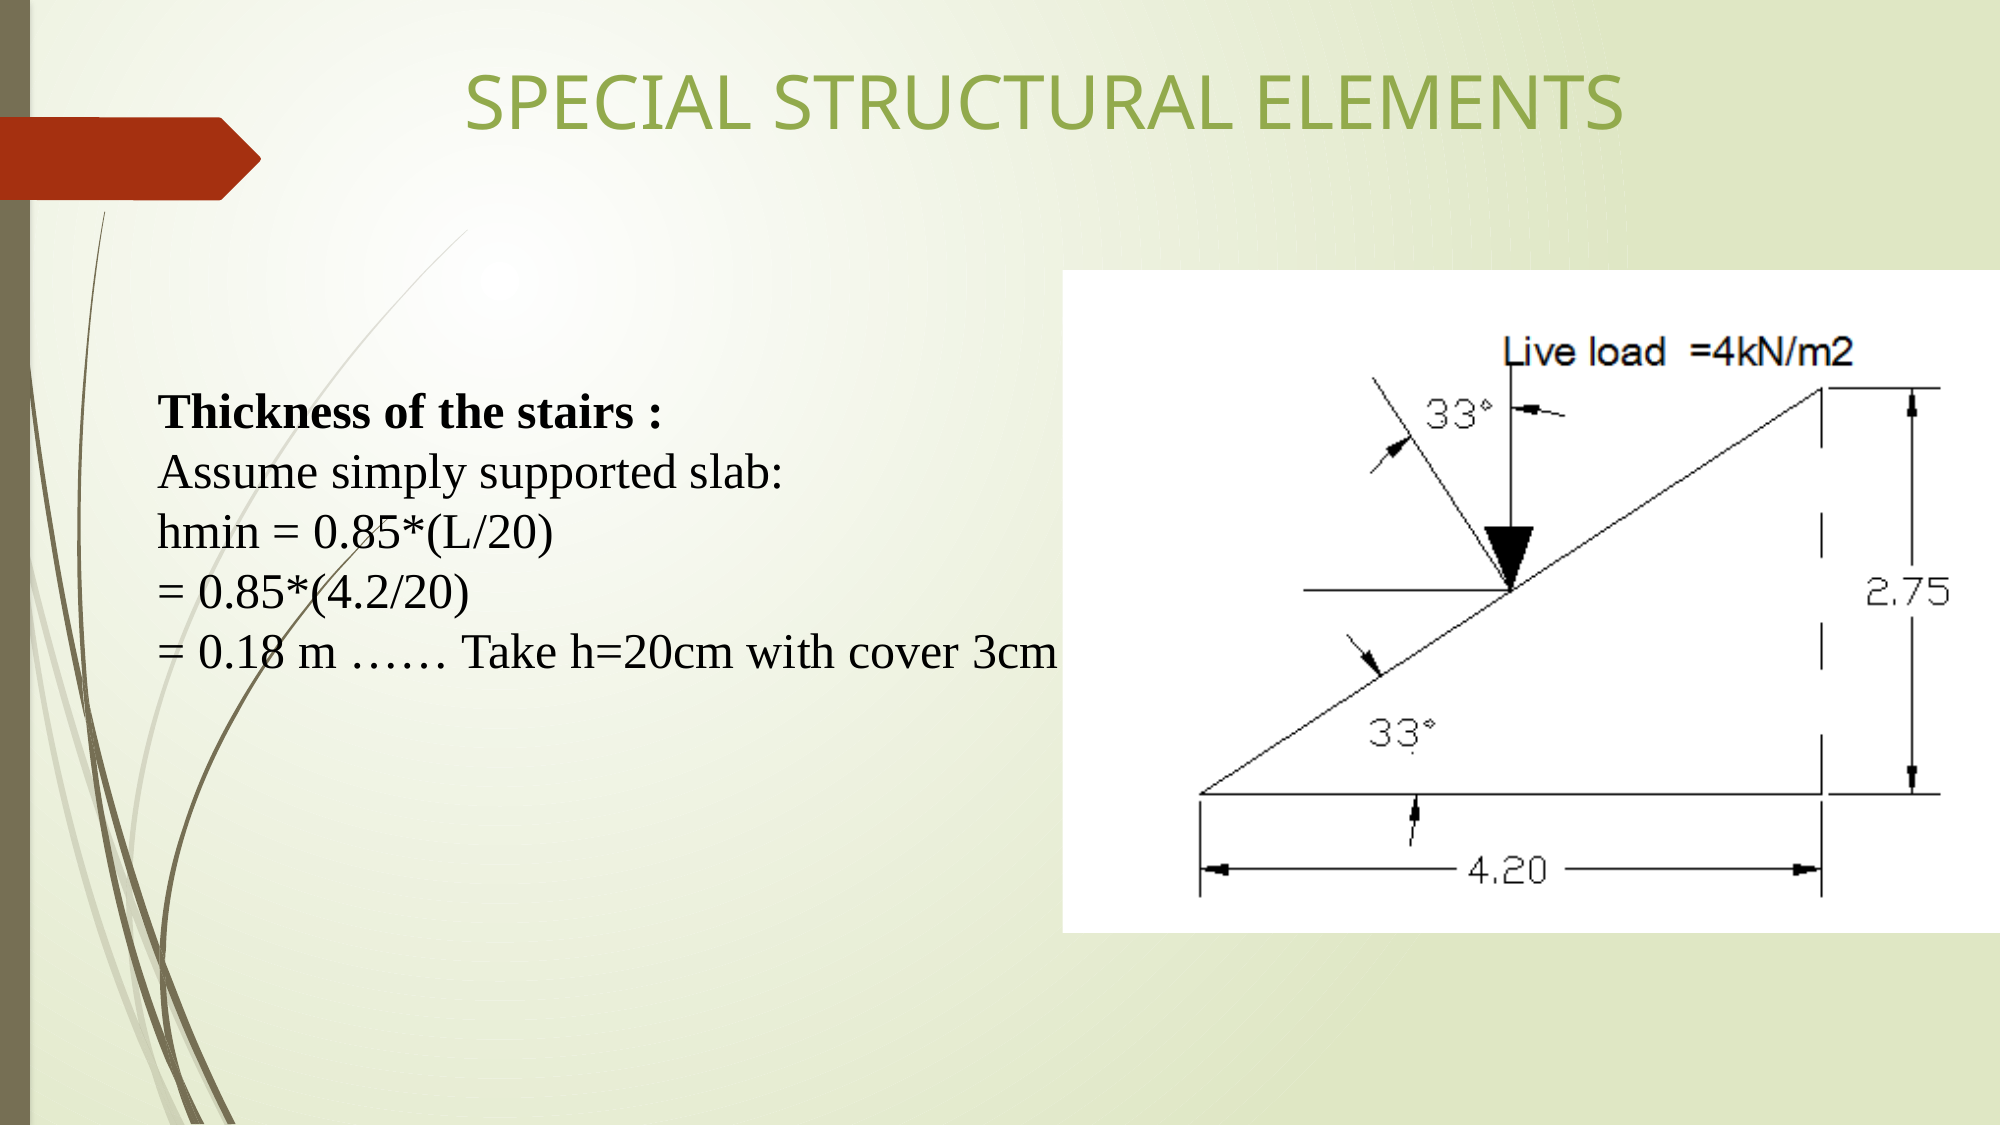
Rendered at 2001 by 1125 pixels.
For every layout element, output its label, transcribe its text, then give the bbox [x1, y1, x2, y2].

text_box SPECIAL STRUCTURAL ELEMENTS [204, 46, 1887, 152]
text_box Thickness of the stairs : Assume simply supported slab: hmin = 0.85*(L/20) = 0.85*(4.2/20) = 0.18 m …… Take h=20cm with cover 3cm [142, 371, 1057, 687]
picture [1062, 270, 2000, 933]
